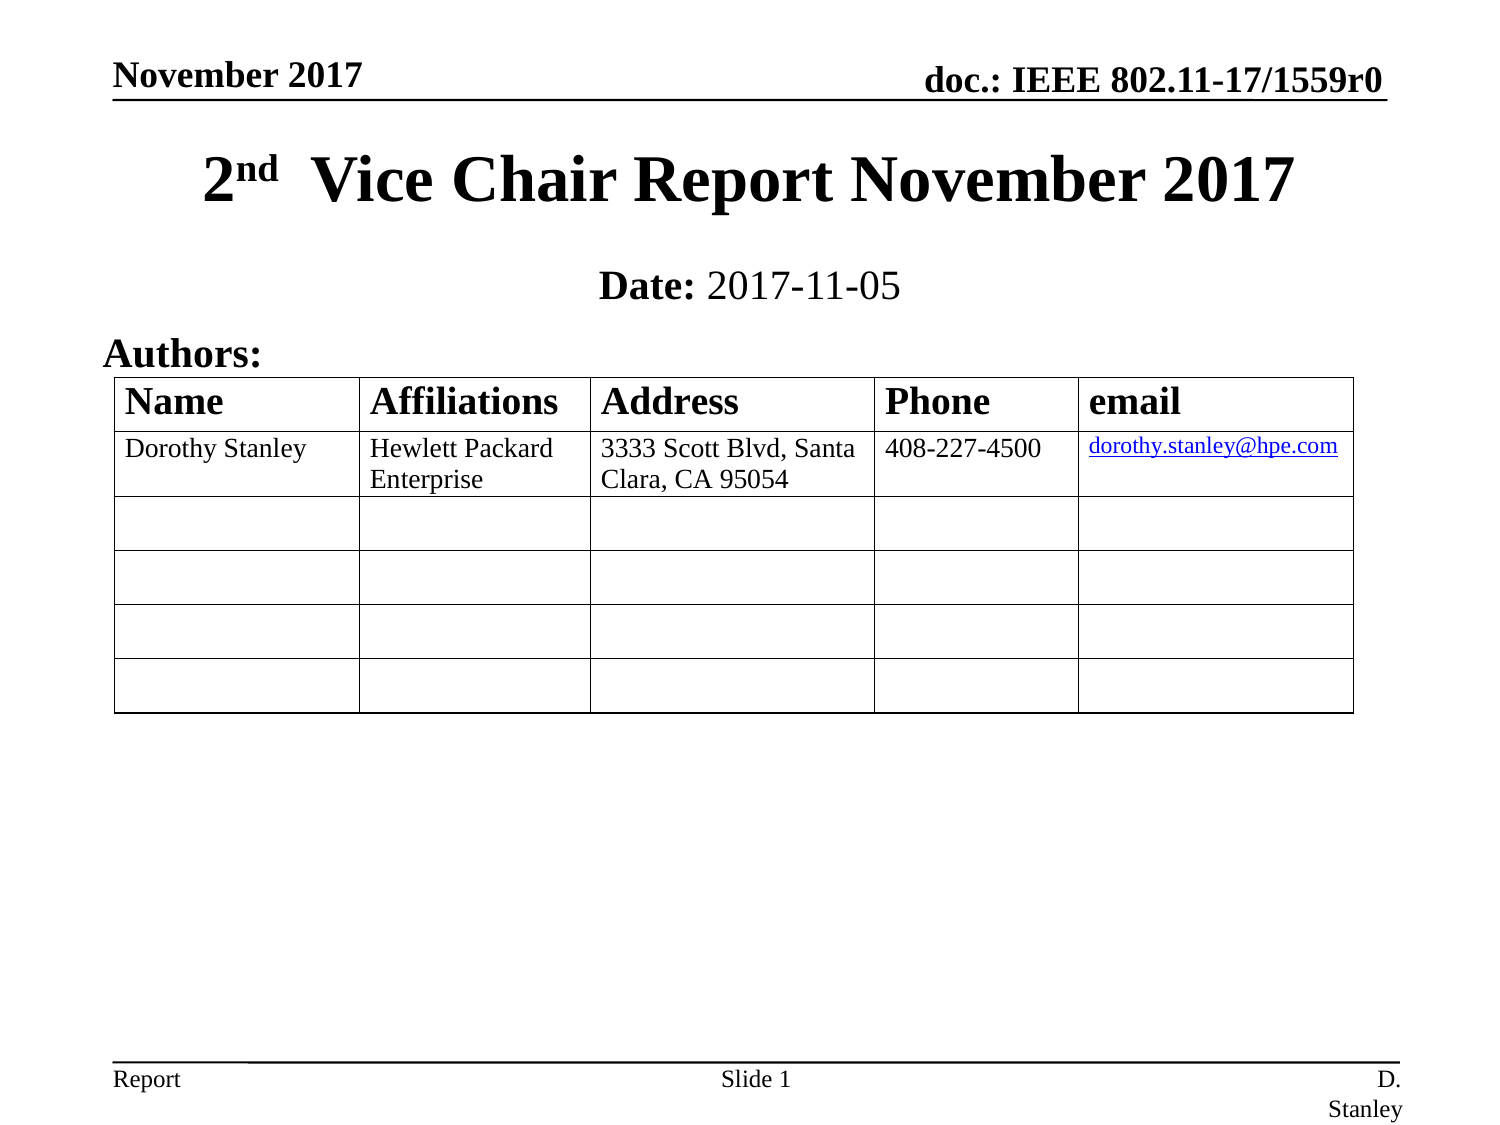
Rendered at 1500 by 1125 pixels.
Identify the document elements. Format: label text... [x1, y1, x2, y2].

text_box Authors: [87, 318, 325, 381]
list Date: 2017-11-05 [112, 249, 1388, 313]
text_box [99, 376, 1380, 806]
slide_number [112, 49, 413, 96]
slide_number Slide 1 [712, 1061, 800, 1093]
title 2nd Vice Chair Report November 2017 [112, 112, 1388, 238]
footer D. Stanley, HP Enterprise [1324, 1061, 1402, 1093]
